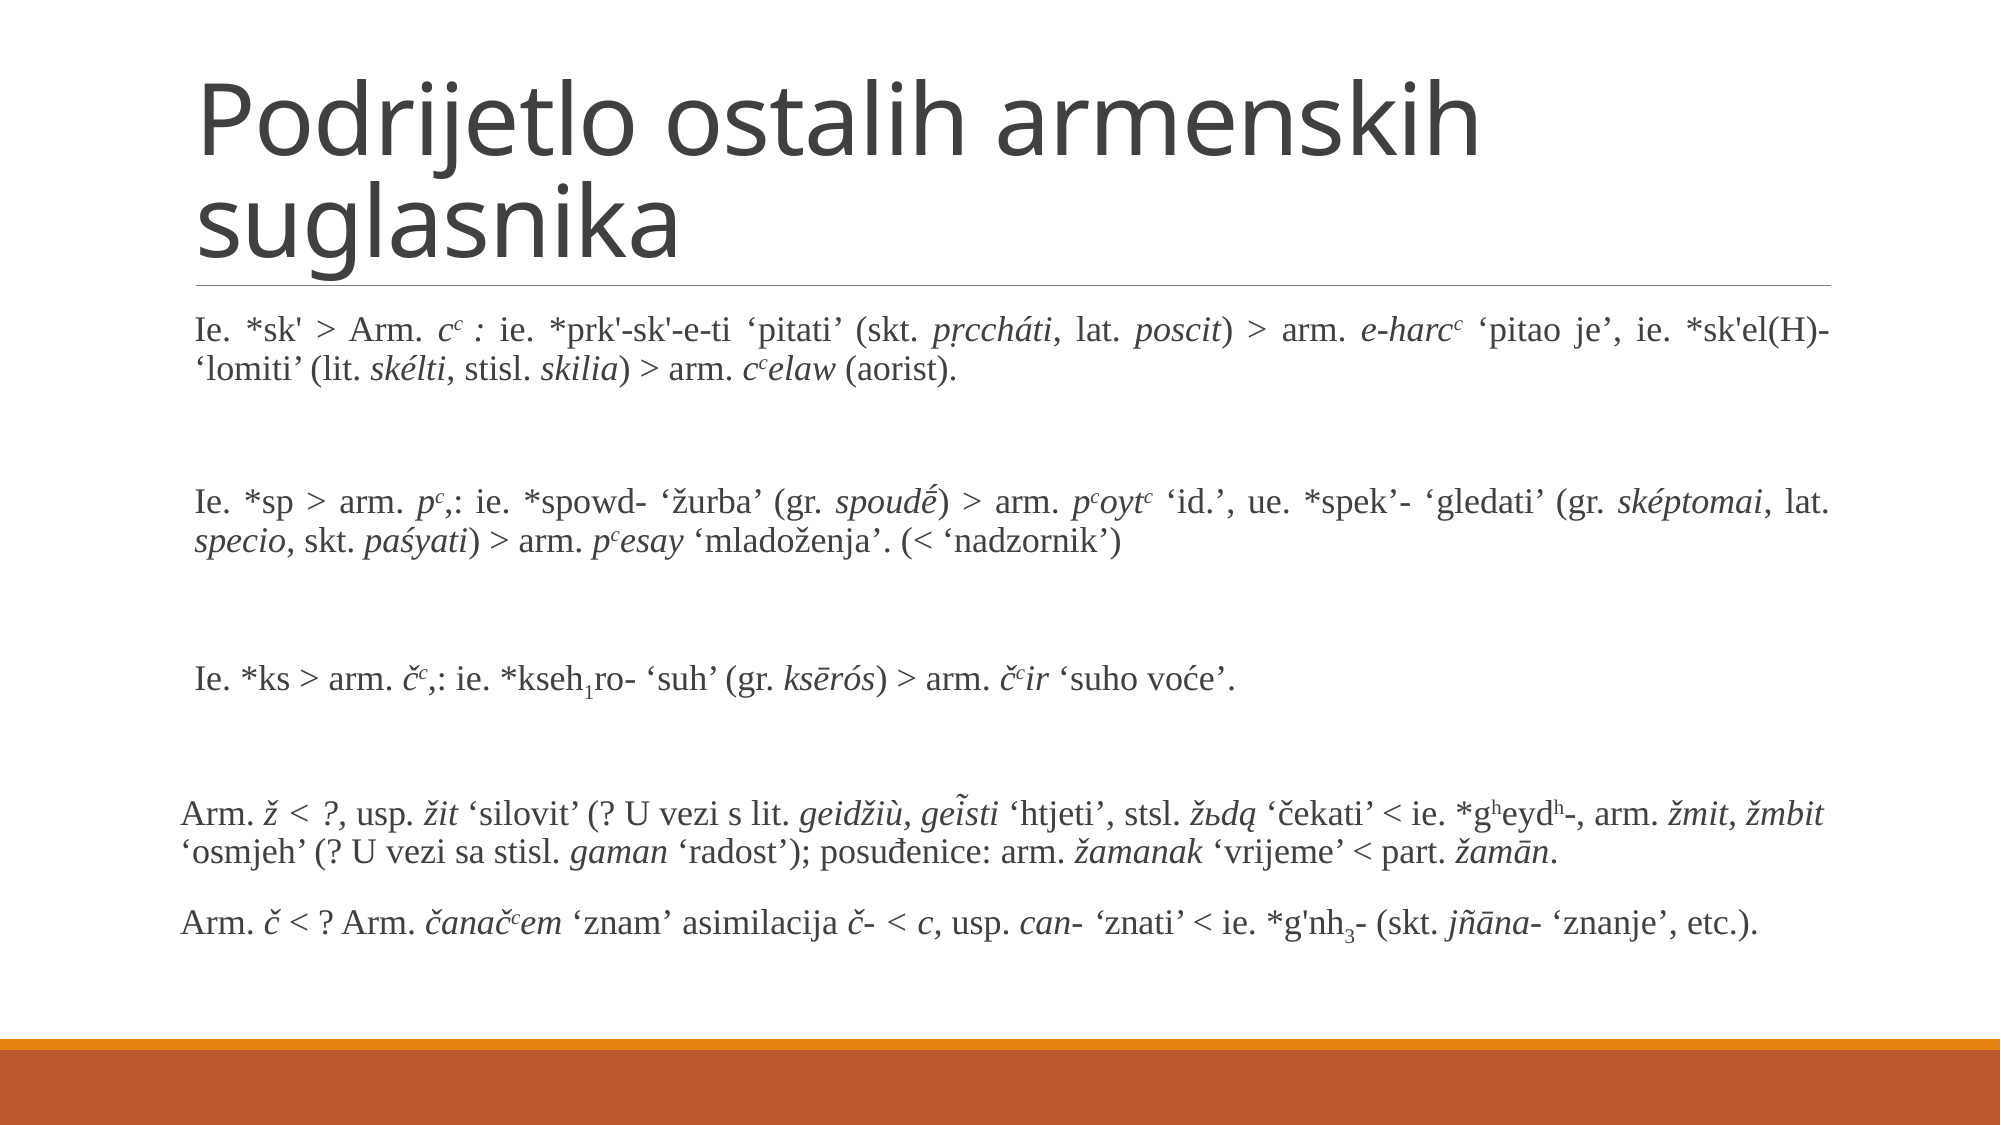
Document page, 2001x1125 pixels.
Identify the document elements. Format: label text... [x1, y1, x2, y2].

list Ie. *sk' > Arm. cc : ie. *prk'-sk'-e-ti ‘pitati’ (skt. pṛccháti, lat. poscit) > arm. e-harcc ‘pitao je’, ie. *sk'el(H)- ‘lomiti’ (lit. skélti, stisl. skilia) > arm. ccelaw (aorist). Ie. *sp > arm. pc,: ie. *spowd- ‘žurba’ (gr. spoudḗ) > arm. pcoytc ‘id.’, ue. *spek’- ‘gledati’ (gr. sképtomai, lat. specio, skt. paśyati) > arm. pcesay ‘mladoženja’. (< ‘nadzornik’) Ie. *ks > arm. čc,: ie. *kseh1ro- ‘suh’ (gr. ksērós) > arm. čcir ‘suho voće’. Arm. ž < ?, usp. žit ‘silovit’ (? U vezi s lit. geidžiù, gei͂sti ‘htjeti’, stsl. žьdą ‘čekati’ < ie. *gheydh-, arm. žmit, žmbit ‘osmjeh’ (? U vezi sa stisl. gaman ‘radost’); posuđenice: arm. žamanak ‘vrijeme’ < part. žamān. Arm. č < ? Arm. čanačcem ‘znam’ asimilacija č- < c, usp. can- ‘znati’ < ie. *g'nh3- (skt. jñāna- ‘znanje’, etc.). [180, 302, 1830, 963]
title Podrijetlo ostalih armenskih suglasnika [180, 47, 1830, 285]
